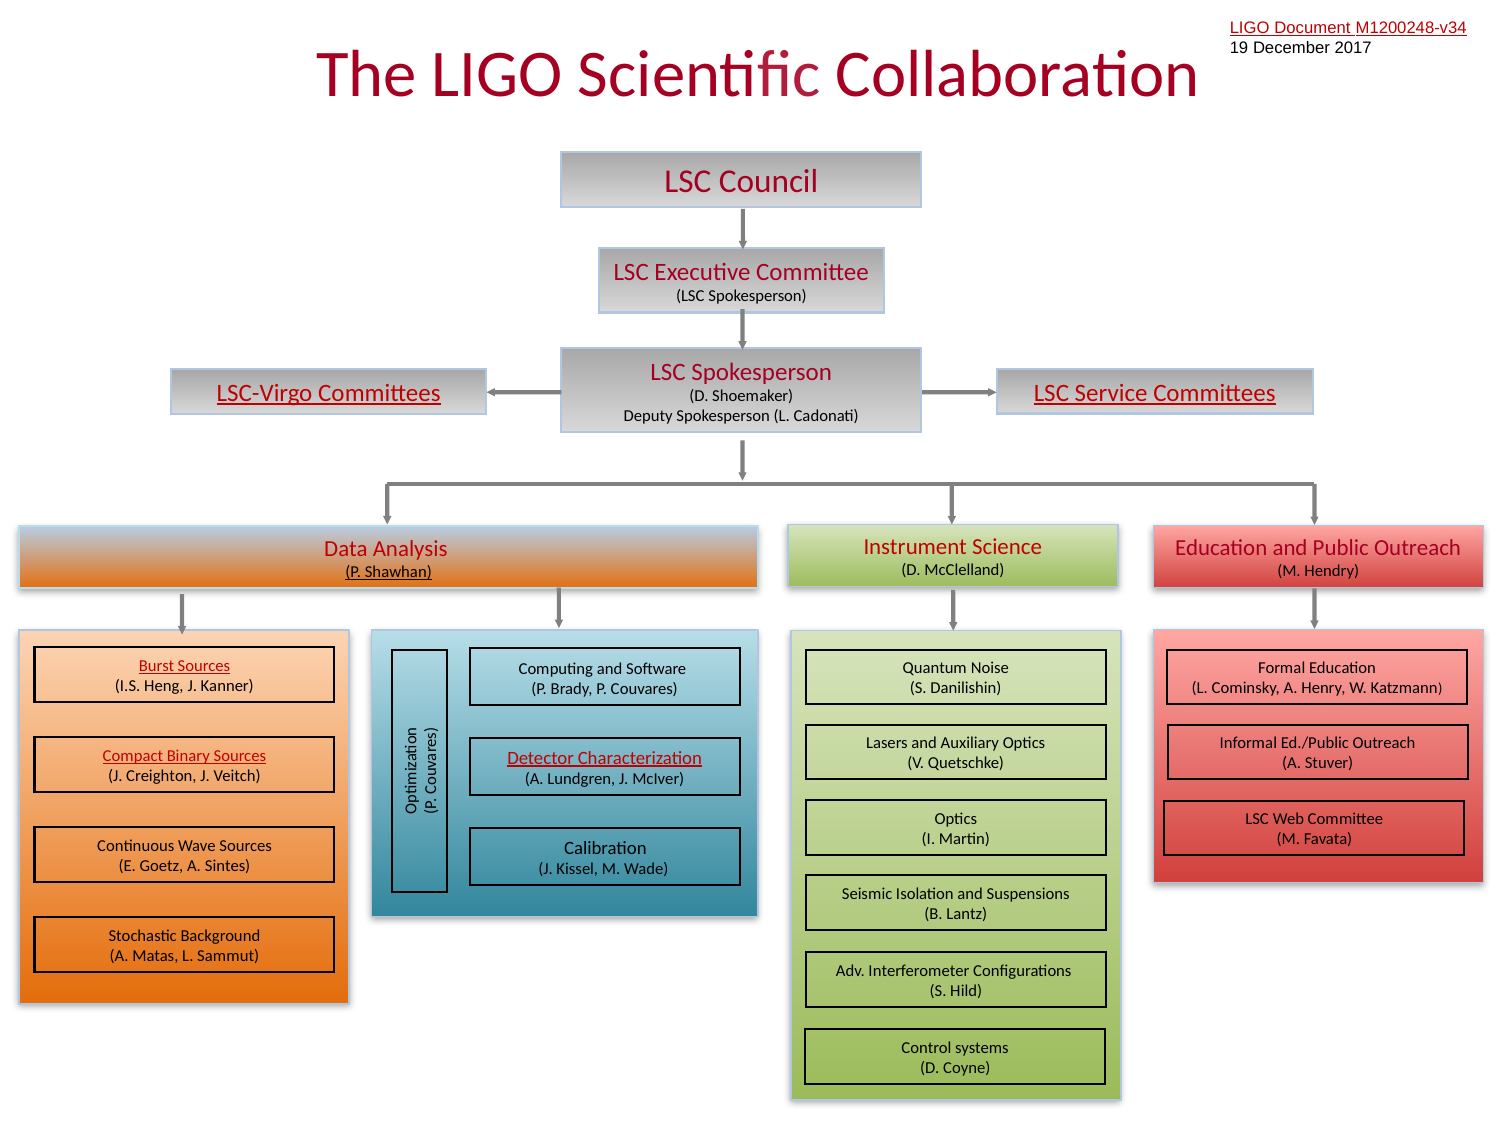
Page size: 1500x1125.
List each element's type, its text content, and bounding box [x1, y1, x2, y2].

text_box [1310, 489, 1319, 523]
text_box [1310, 588, 1319, 629]
text_box The LIGO Scientific Collaboration [8, 22, 1500, 117]
text_box Data Analysis (P. Shawhan) [17, 524, 760, 590]
text_box LSC Web Committee (M. Favata) [1164, 800, 1465, 856]
text_box Informal Ed./Public Outreach (A. Stuver) [1167, 724, 1468, 780]
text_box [371, 629, 759, 917]
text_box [790, 630, 1122, 1101]
text_box [949, 589, 958, 628]
text_box Instrument Science (D. McClelland) [787, 524, 1119, 587]
text_box LSC Council [561, 152, 922, 207]
text_box [738, 309, 747, 346]
text_box Formal Education (L. Cominsky, A. Henry, W. Katzmann) [1167, 649, 1468, 705]
text_box [947, 492, 956, 522]
text_box [738, 208, 748, 250]
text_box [170, 347, 1313, 434]
text_box [738, 441, 747, 481]
text_box [383, 491, 392, 525]
text_box LSC Executive Committee (LSC Spokesperson) [598, 247, 885, 313]
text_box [18, 629, 350, 1005]
text_box Education and Public Outreach (M. Hendry) [1153, 525, 1484, 588]
text_box [554, 587, 564, 628]
text_box [1153, 629, 1484, 883]
